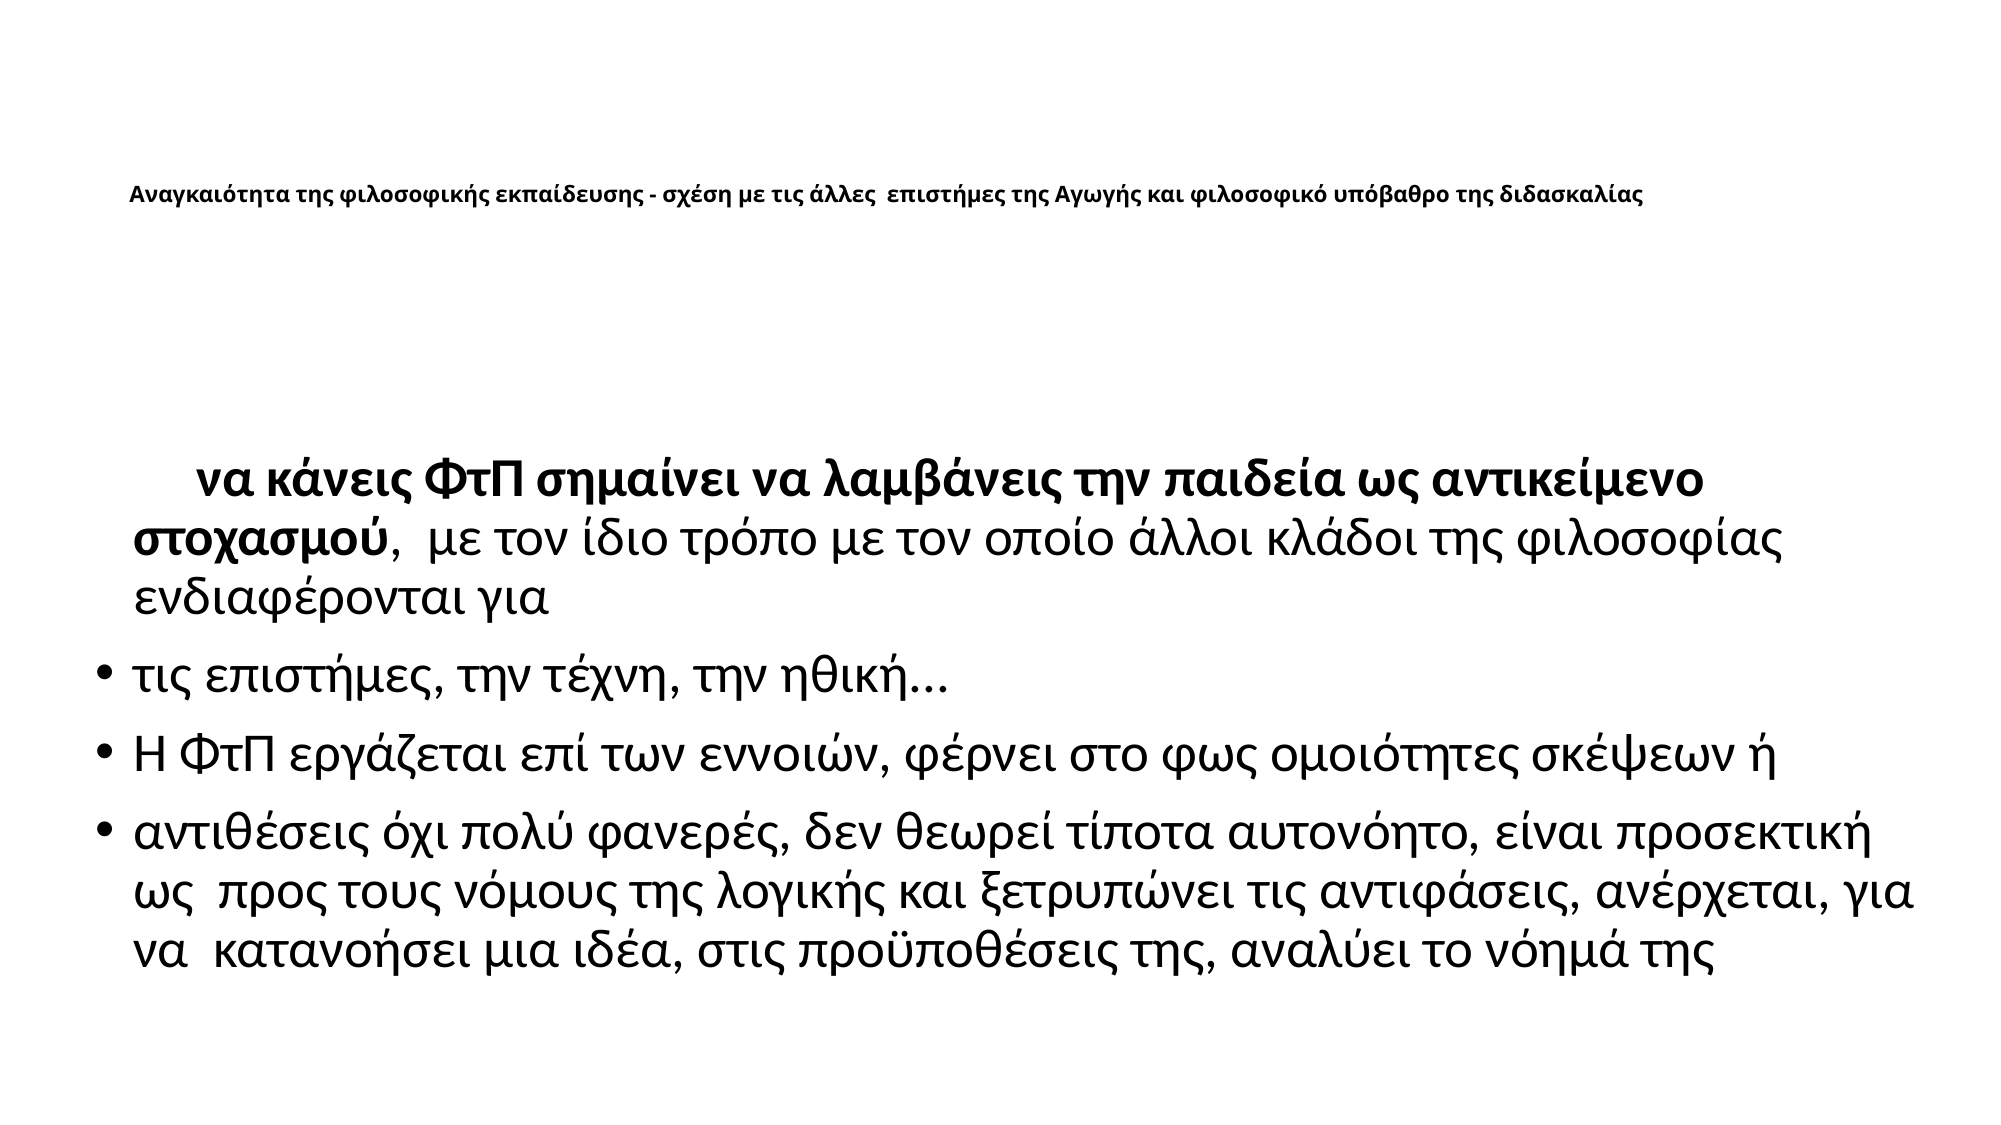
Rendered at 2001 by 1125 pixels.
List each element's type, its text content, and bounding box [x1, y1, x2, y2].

title Αναγκαιότητα της φιλοσοφικής εκπαίδευσης - σχέση με τις άλλες επιστήμες της Αγωγής και φιλοσοφικό υπόβαθρο της διδασκαλίας [114, 169, 1689, 323]
list Το να κάνεις ΦτΠ σημαίνει να λαμβάνεις την παιδεία ως αντικείμενο στοχασμού, με τον ίδιο τρόπο με τον οποίο άλλοι κλάδοι της φιλοσοφίας ενδιαφέρονται για τις επιστήμες, την τέχνη, την ηθική... Η ΦτΠ εργάζεται επί των εννοιών, φέρνει στο φως ομοιότητες σκέψεων ή αντιθέσεις όχι πολύ φανερές, δεν θεωρεί τίποτα αυτονόητο, είναι προσεκτική ως προς τους νόμους της λογικής και ξετρυπώνει τις αντιφάσεις, ανέρχεται, για να κατανοήσει μια ιδέα, στις προϋποθέσεις της, αναλύει το νόημά της [80, 441, 1947, 994]
text_box [944, 365, 1689, 518]
